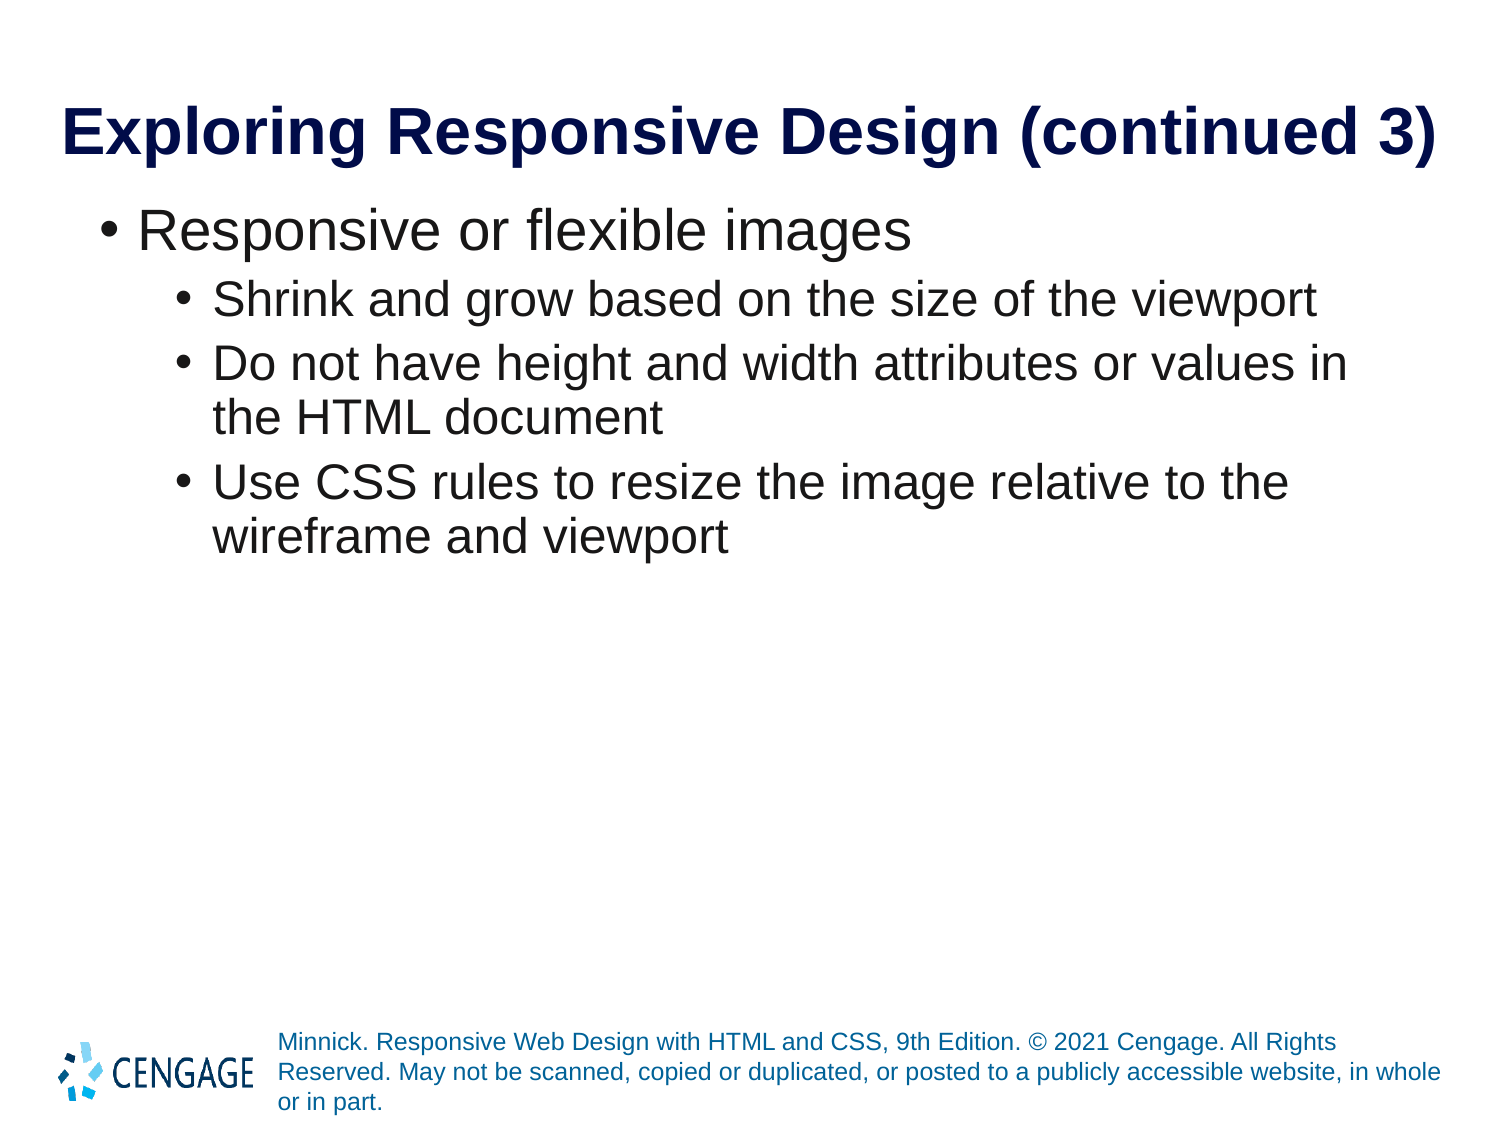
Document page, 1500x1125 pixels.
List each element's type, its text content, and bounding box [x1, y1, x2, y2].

footer Minnick. Responsive Web Design with HTML and CSS, 9th Edition. © 2021 Cengage. All Rights Reserved. May not be scanned, copied or duplicated, or posted to a publicly accessible website, in whole or in part. [262, 1040, 1475, 1100]
title Exploring Responsive Design (continued 3) [0, 24, 1500, 175]
picture [58, 1042, 253, 1101]
list Responsive or flexible images Shrink and grow based on the size of the viewport Do not have height and width attributes or values in the HTML document Use CSS rules to resize the image relative to the wireframe and viewport [99, 200, 1397, 1024]
